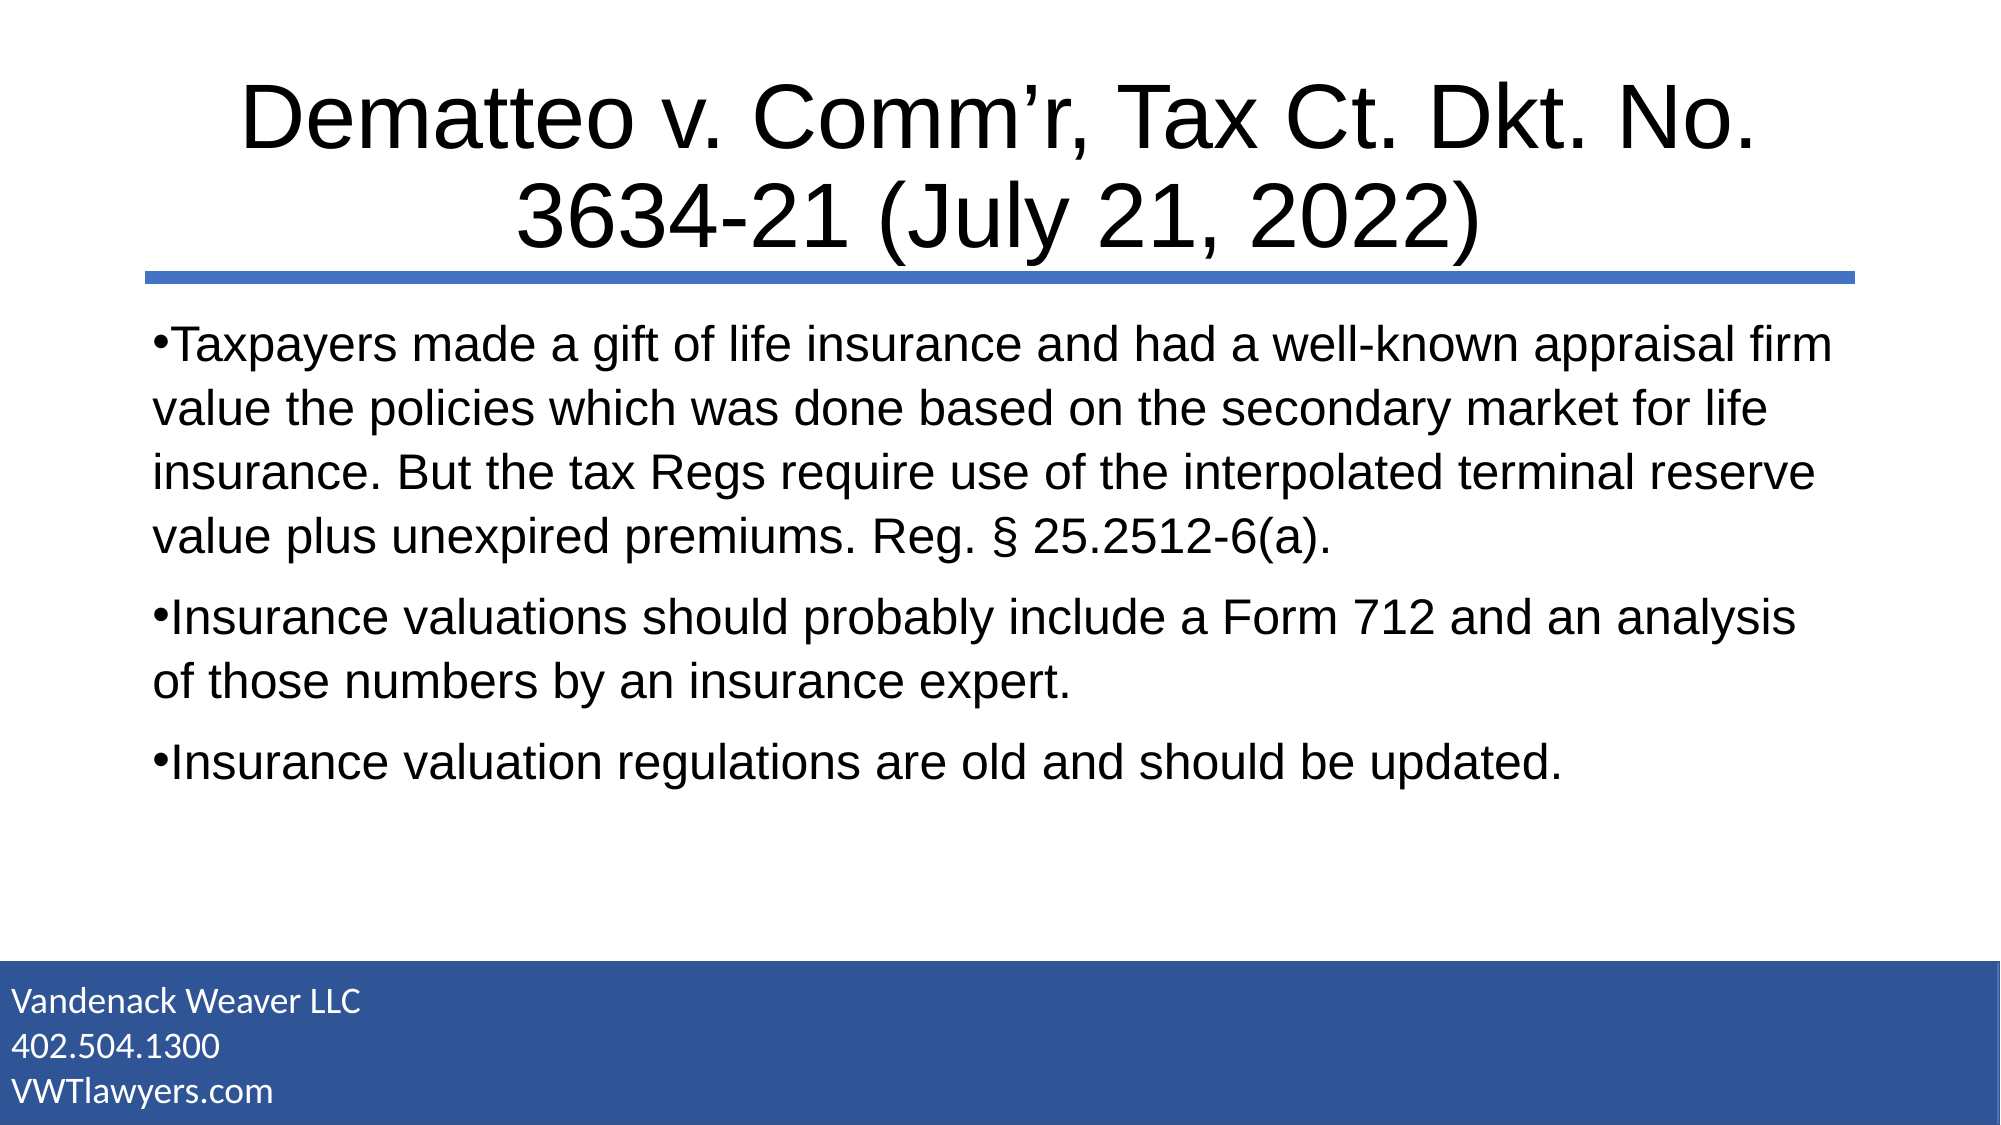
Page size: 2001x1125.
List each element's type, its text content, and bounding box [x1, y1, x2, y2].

title Dematteo v. Comm’r, Tax Ct. Dkt. No. 3634-21 (July 21, 2022) [137, 59, 1863, 278]
text_box Vandenack Weaver LLC 402.504.1300 VWTlawyers.com [0, 961, 1997, 1125]
list Taxpayers made a gift of life insurance and had a well-known appraisal firm value the policies which was done based on the secondary market for life insurance. But the tax Regs require use of the interpolated terminal reserve value plus unexpired premiums. Reg. § 25.2512-6(a). Insurance valuations should probably include a Form 712 and an analysis of those numbers by an insurance expert. Insurance valuation regulations are old and should be updated. [137, 299, 1855, 945]
